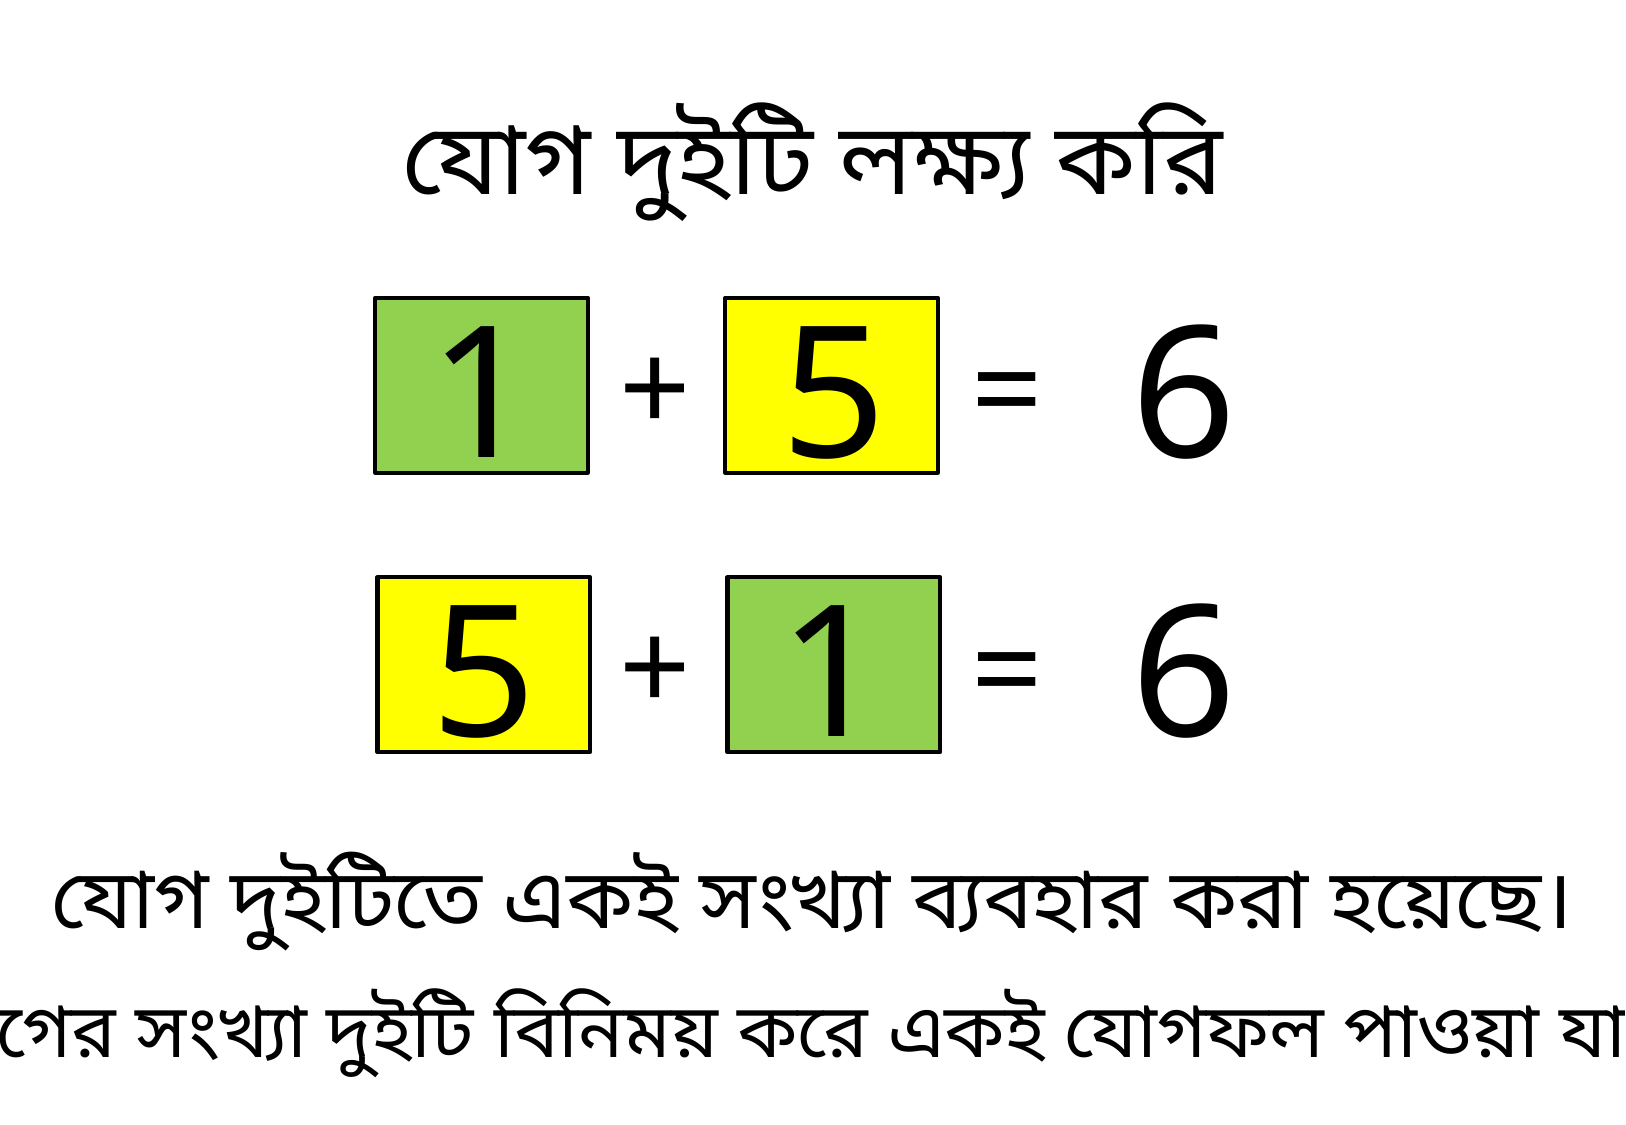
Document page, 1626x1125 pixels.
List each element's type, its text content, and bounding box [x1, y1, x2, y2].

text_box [375, 266, 1251, 505]
text_box যোগ দুইটিতে একই সংখ্যা ব্যবহার করা হয়েছে। [37, 837, 1588, 953]
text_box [377, 545, 1251, 784]
text_box যোগ দুইটি লক্ষ্য করি [387, 87, 1238, 223]
text_box যোগের সংখ্যা দুইটি বিনিময় করে একই যোগফল পাওয়া যায়। [0, 974, 1625, 1080]
